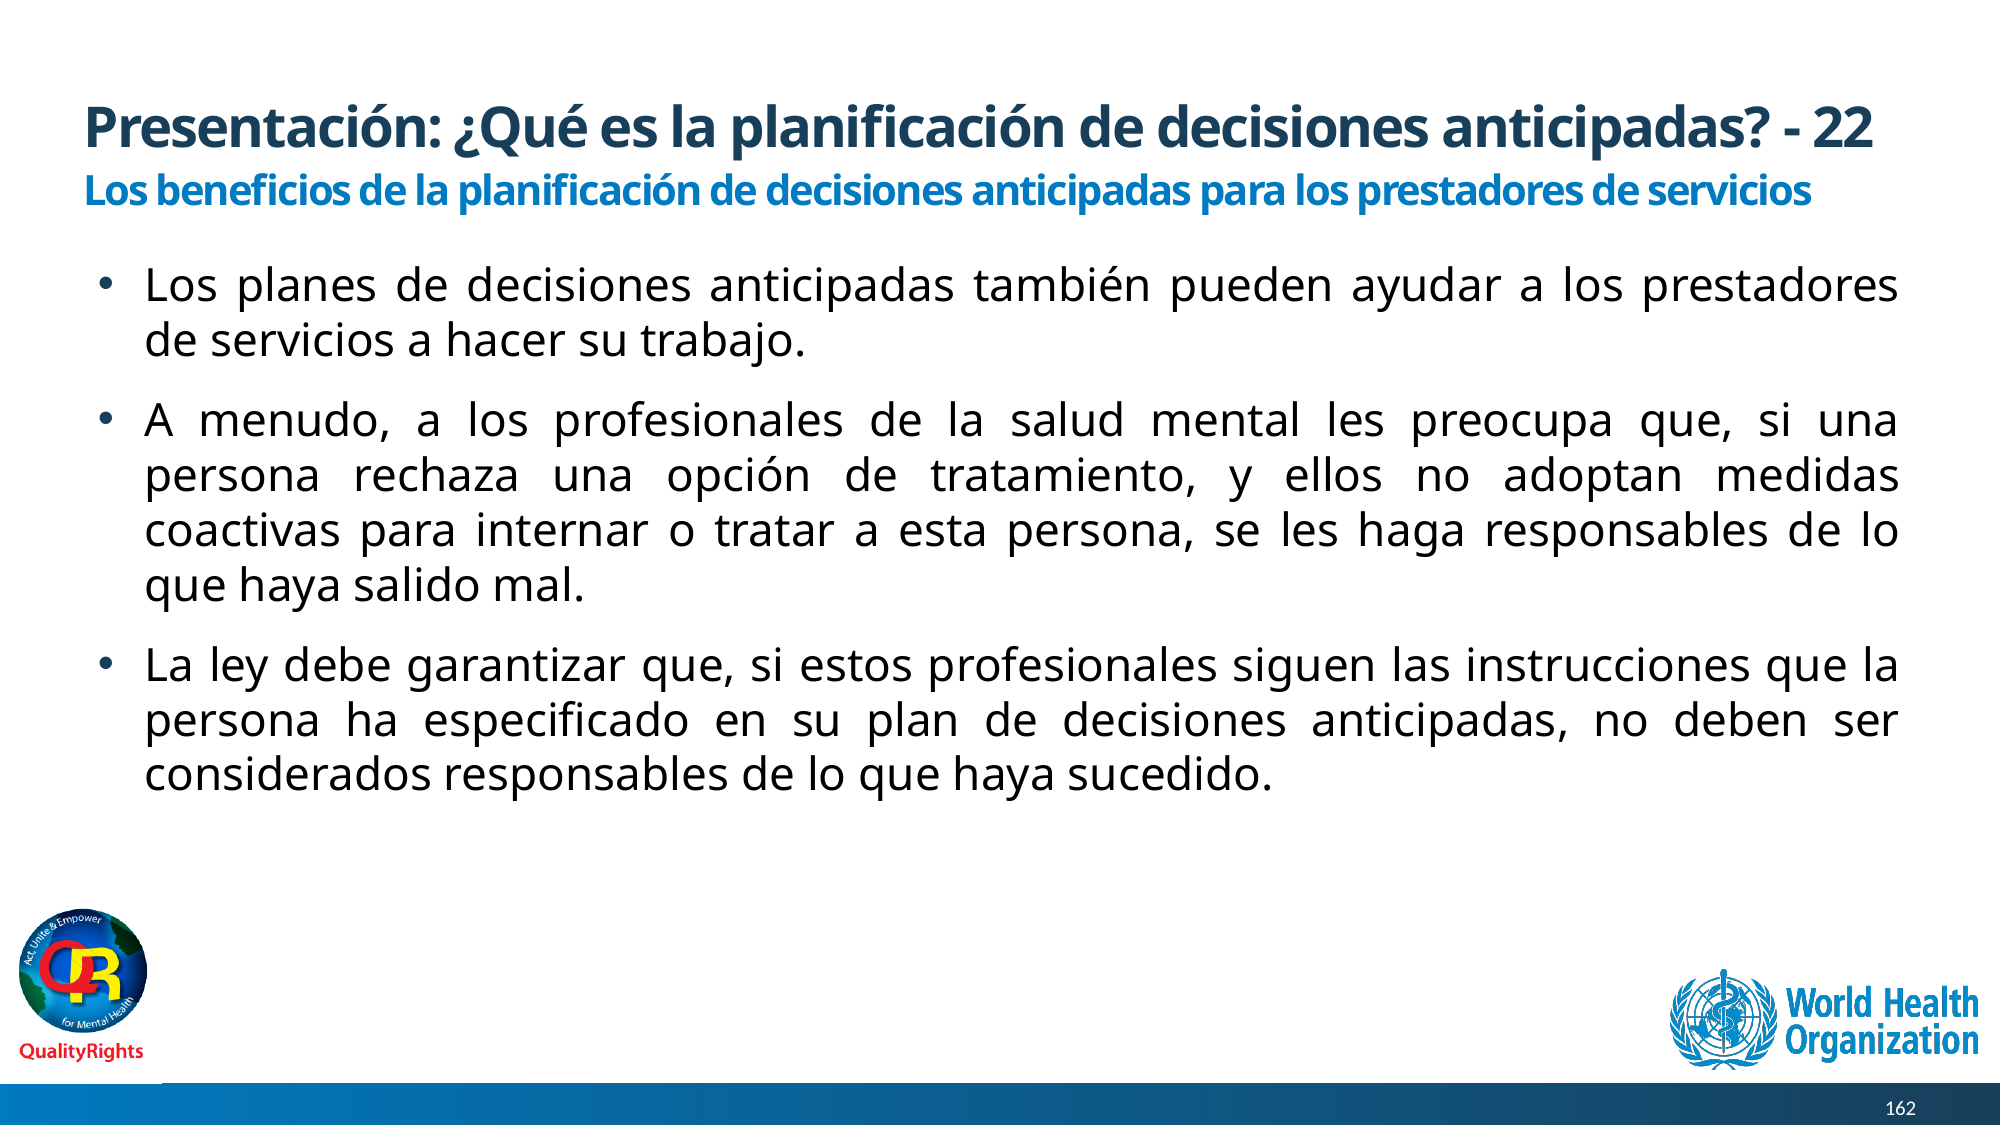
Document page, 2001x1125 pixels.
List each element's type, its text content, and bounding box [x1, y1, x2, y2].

picture [1706, 1038, 1722, 1046]
picture [1692, 1031, 1700, 1042]
picture [1716, 1064, 1731, 1070]
picture [1792, 987, 1797, 1004]
picture [1725, 1042, 1747, 1054]
picture [1821, 1000, 1826, 1012]
picture [1732, 969, 1978, 1070]
picture [1747, 992, 1758, 1016]
picture [1747, 1019, 1758, 1041]
picture [1701, 987, 1710, 992]
picture [1704, 1019, 1711, 1031]
picture [1750, 987, 1762, 1003]
picture [1860, 1000, 1865, 1012]
picture [1744, 1003, 1751, 1016]
picture [1670, 987, 1680, 1010]
list Los beneficios de la planificación de decisiones anticipadas para los prestadores de servicios [83, 155, 1917, 215]
picture [1689, 993, 1706, 1016]
picture [1711, 1031, 1722, 1038]
picture [1683, 987, 1697, 1047]
picture [1670, 1030, 1715, 1070]
picture [1704, 1004, 1712, 1015]
list Los planes de decisiones anticipadas también pueden ayudar a los prestadores de servicios a hacer su trabajo. A menudo, a los profesionales de la salud mental les preocupa que, si una persona rechaza una opción de tratamiento, y ellos no adoptan medidas coactivas para internar o tratar a esta persona, se les haga responsables de lo que haya salido mal. La ley debe garantizar que, si estos profesionales siguen las instrucciones que la persona ha especificado en su plan de decisiones anticipadas, no deben ser considerados responsables de lo que haya sucedido. [83, 247, 1917, 987]
picture [1758, 1004, 1765, 1035]
picture [0, 891, 162, 1084]
picture [1742, 1019, 1751, 1034]
picture [1738, 1019, 1744, 1030]
picture [1891, 987, 1897, 999]
picture [1698, 1047, 1750, 1060]
picture [1805, 987, 1811, 1002]
picture [1958, 1000, 1962, 1012]
picture [1701, 1042, 1722, 1054]
title Presentación: ¿Qué es la planificación de decisiones anticipadas? - 22 [69, 83, 1932, 147]
picture [1711, 995, 1721, 1004]
